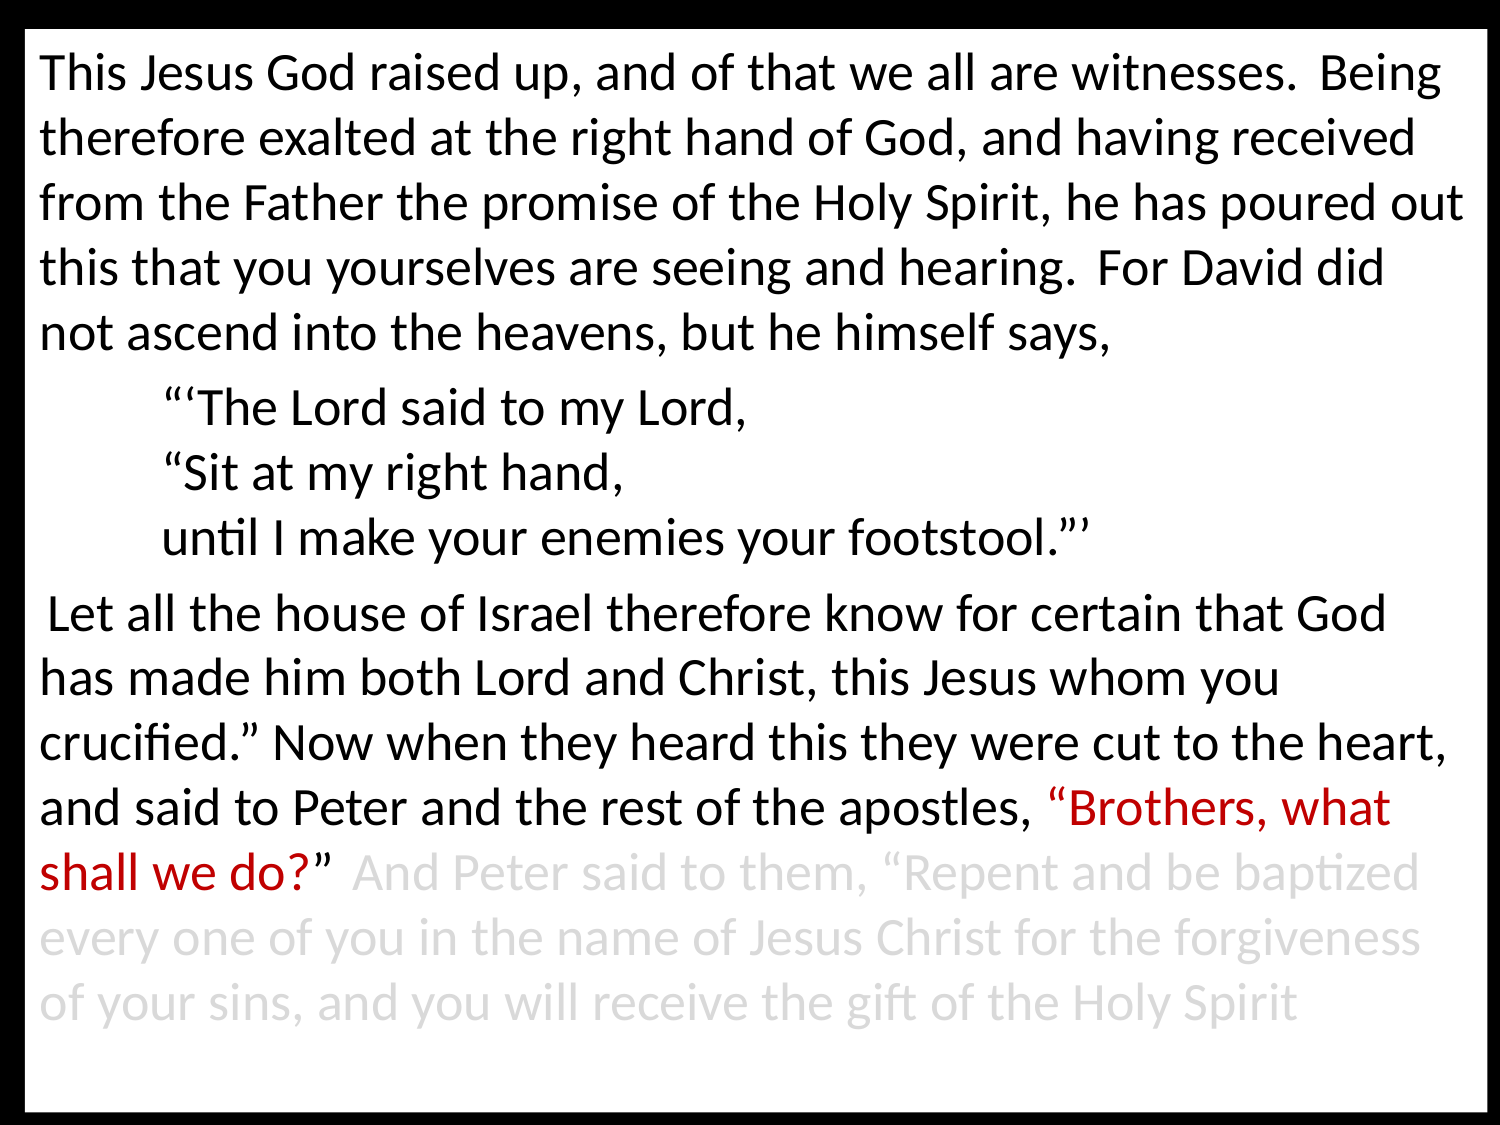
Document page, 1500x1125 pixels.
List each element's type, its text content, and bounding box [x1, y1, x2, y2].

text_box [0, 0, 1500, 1125]
list This Jesus God raised up, and of that we all are witnesses. Being therefore exalted at the right hand of God, and having received from the Father the promise of the Holy Spirit, he has poured out this that you yourselves are seeing and hearing. For David did not ascend into the heavens, but he himself says, “‘The Lord said to my Lord, “Sit at my right hand, until I make your enemies your footstool.”’ Let all the house of Israel therefore know for certain that God has made him both Lord and Christ, this Jesus whom you crucified.” Now when they heard this they were cut to the heart, and said to Peter and the rest of the apostles, “Brothers, what shall we do?” And Peter said to them, “Repent and be baptized every one of you in the name of Jesus Christ for the forgiveness of your sins, and you will receive the gift of the Holy Spirit [24, 29, 1488, 1113]
